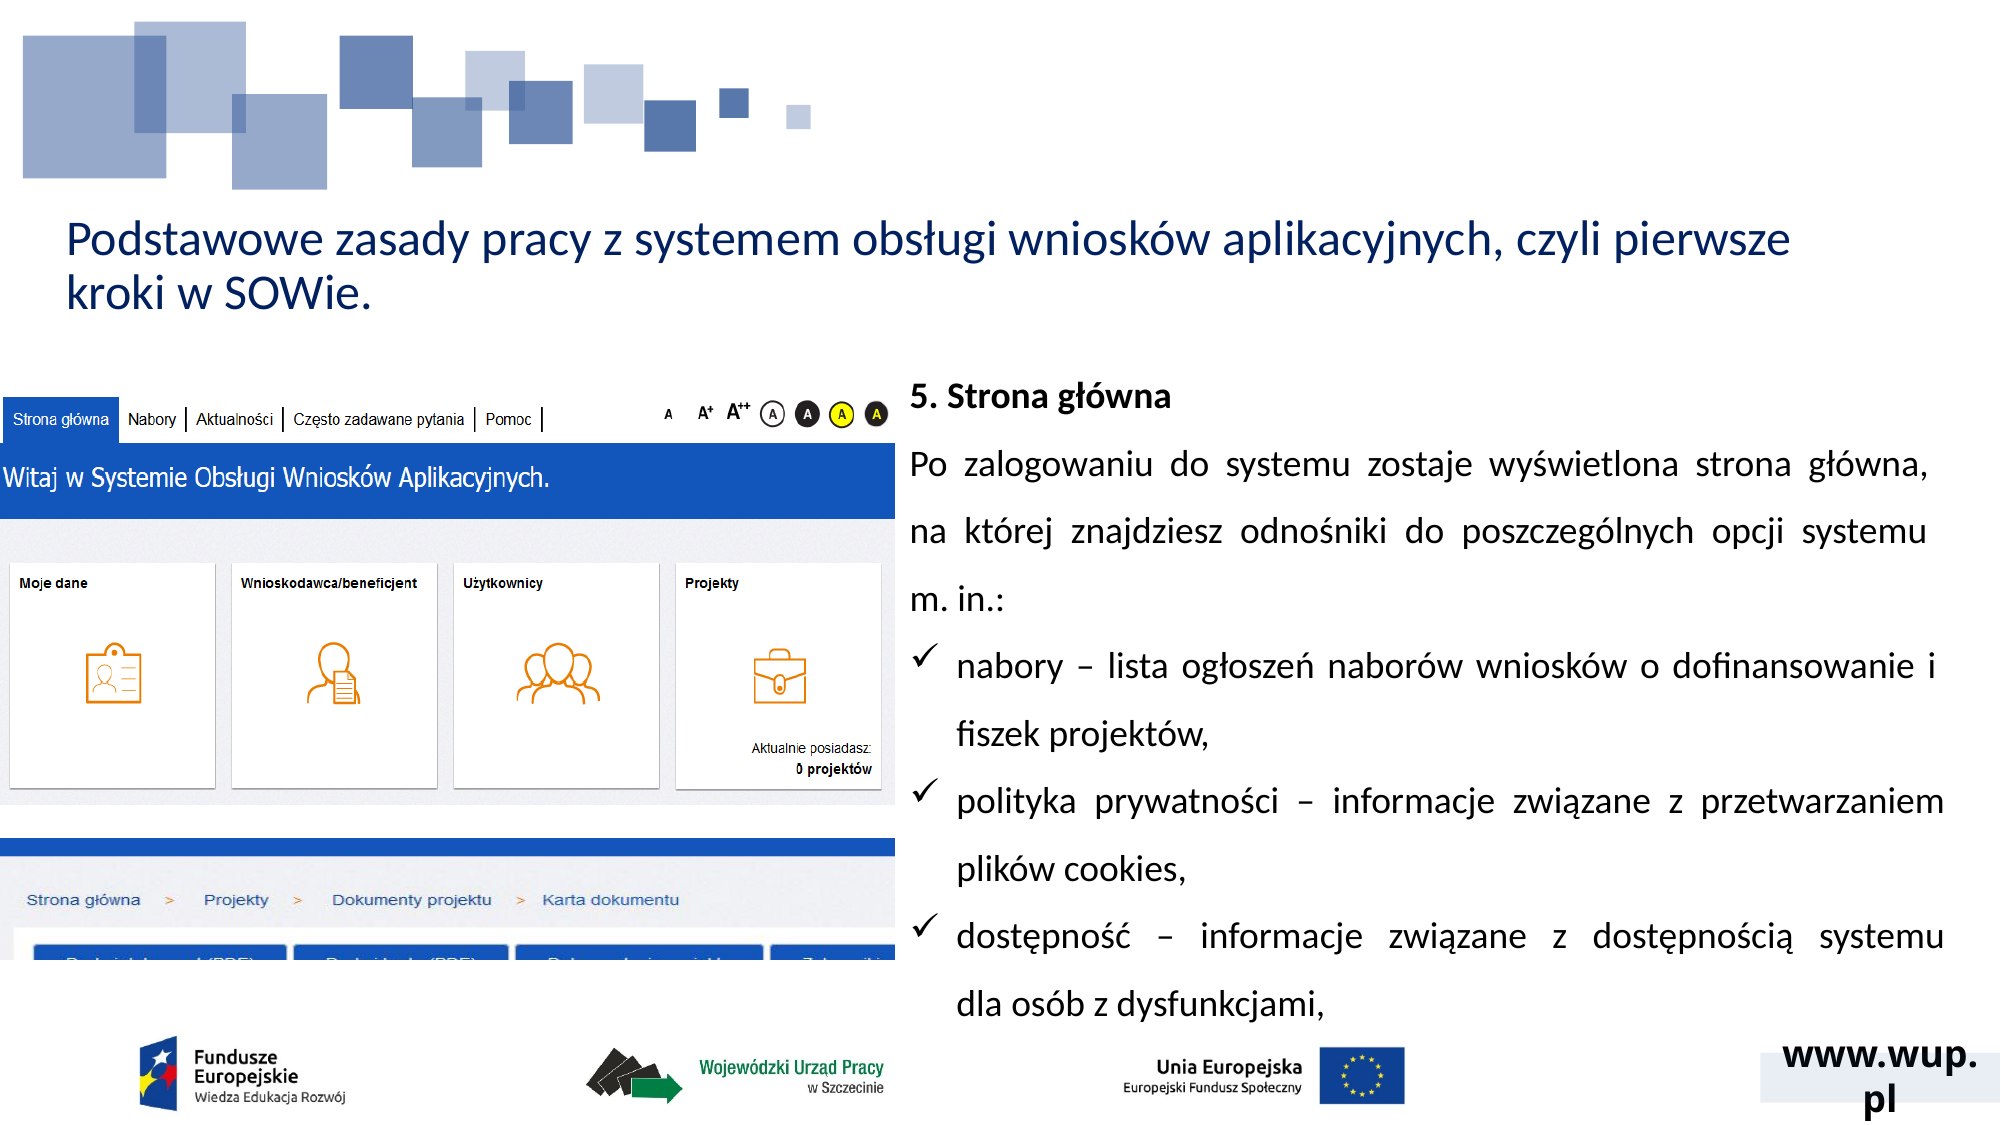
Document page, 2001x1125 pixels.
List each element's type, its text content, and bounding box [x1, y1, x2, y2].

picture [0, 838, 895, 960]
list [0, 396, 895, 805]
picture [139, 1017, 363, 1118]
title Podstawowe zasady pracy z systemem obsługi wniosków aplikacyjnych, czyli pierwsze kroki w SOWie. [51, 204, 1913, 287]
picture [574, 1036, 894, 1115]
text_box 5. Strona główna Po zalogowaniu do systemu zostaje wyświetlona strona główna, na której znajdziesz odnośniki do poszczególnych opcji systemu m. in.: nabory – lista ogłoszeń naborów wniosków o dofinansowanie i fiszek projektów, polityka prywatności – informacje związane z przetwarzaniem plików cookies, dostępność – informacje związane z dostępnością systemu dla osób z dysfunkcjami, [894, 341, 1961, 1125]
